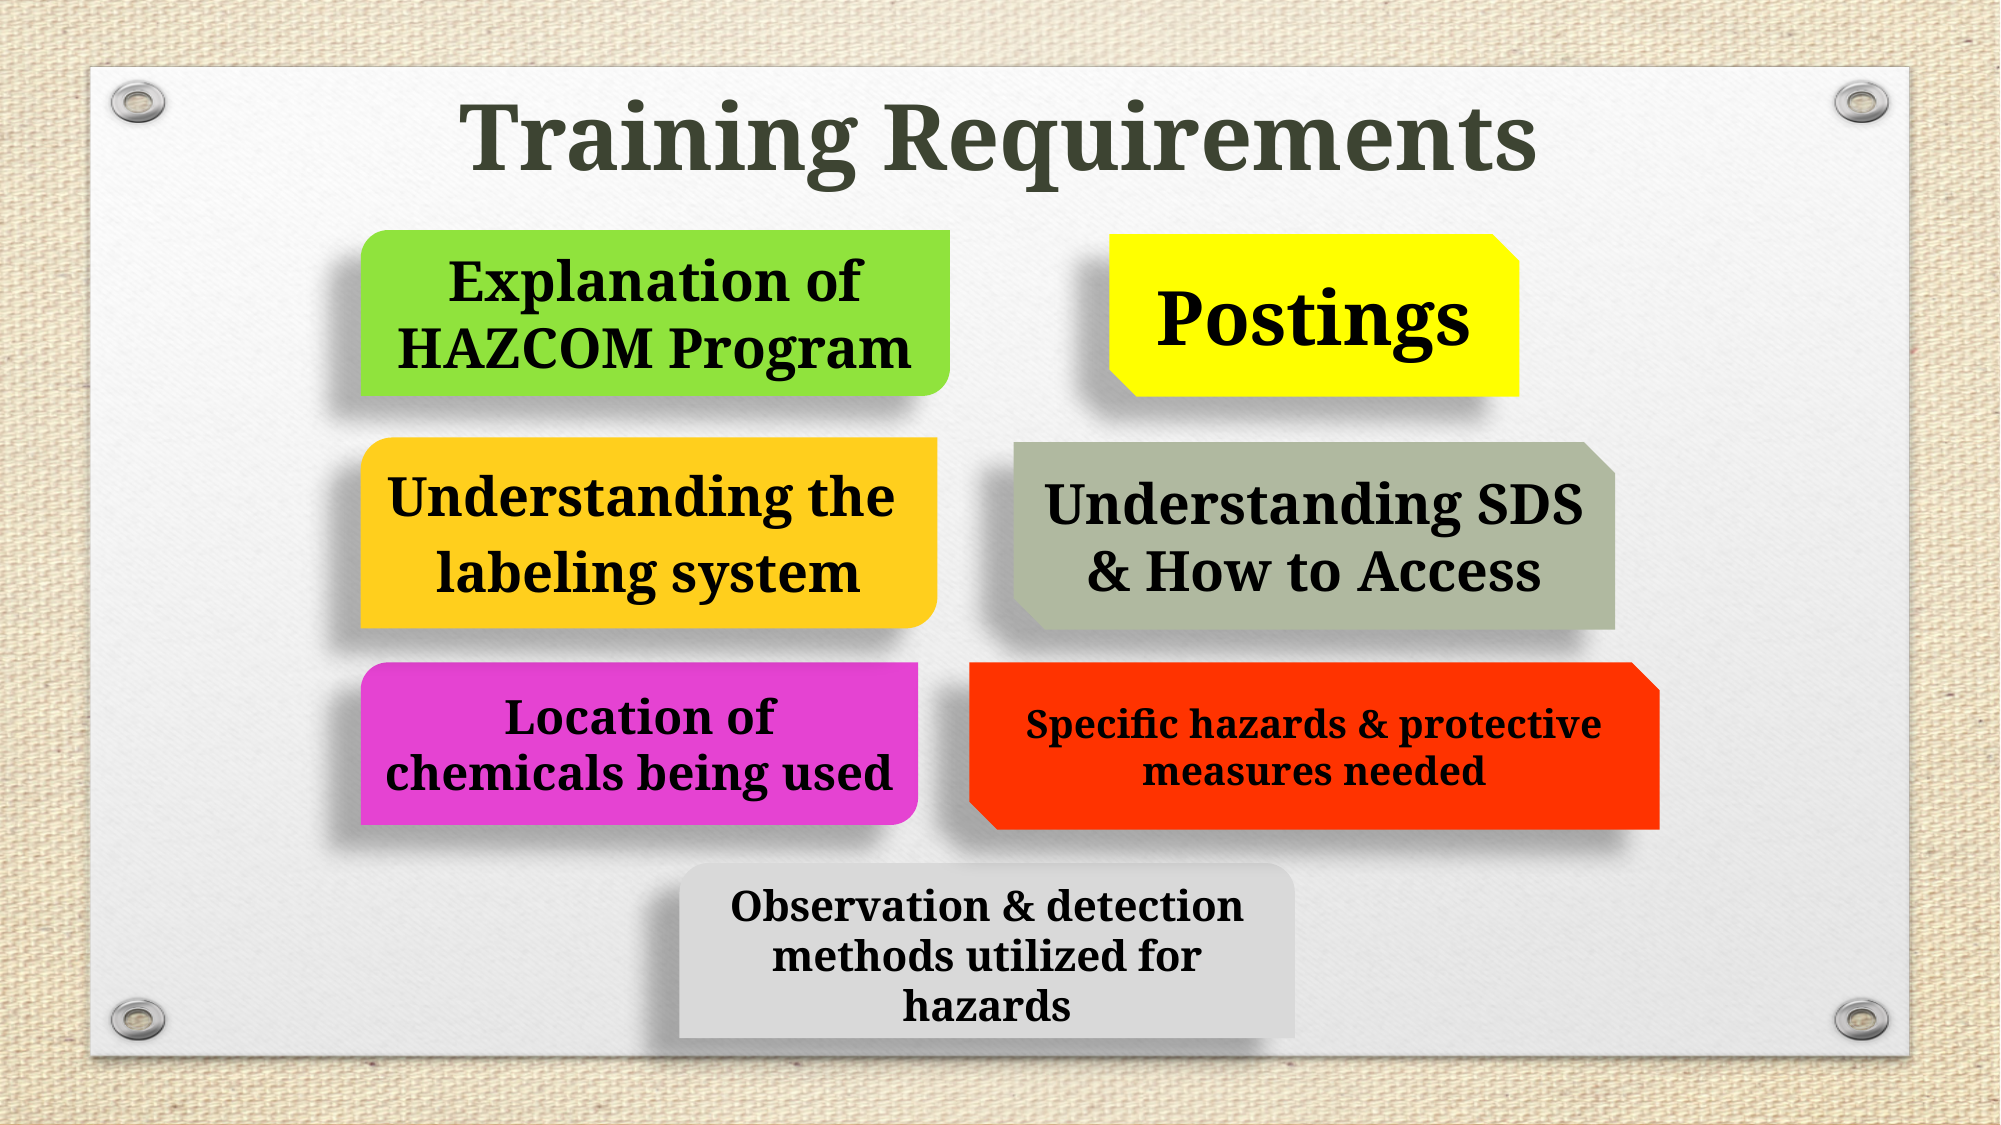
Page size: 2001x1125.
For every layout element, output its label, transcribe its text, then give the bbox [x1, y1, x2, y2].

text_box Postings [1109, 234, 1520, 397]
text_box Understanding SDS & How to Access [1013, 442, 1616, 630]
text_box Training Requirements [427, 58, 1573, 196]
text_box Specific hazards & protective measures needed [969, 662, 1660, 830]
text_box Understanding the labeling system [360, 437, 938, 629]
text_box Explanation of HAZCOM Program [360, 230, 950, 396]
text_box Observation & detection methods utilized for hazards [679, 863, 1295, 1039]
text_box Location of chemicals being used [360, 662, 919, 825]
picture [0, 0, 2001, 1125]
